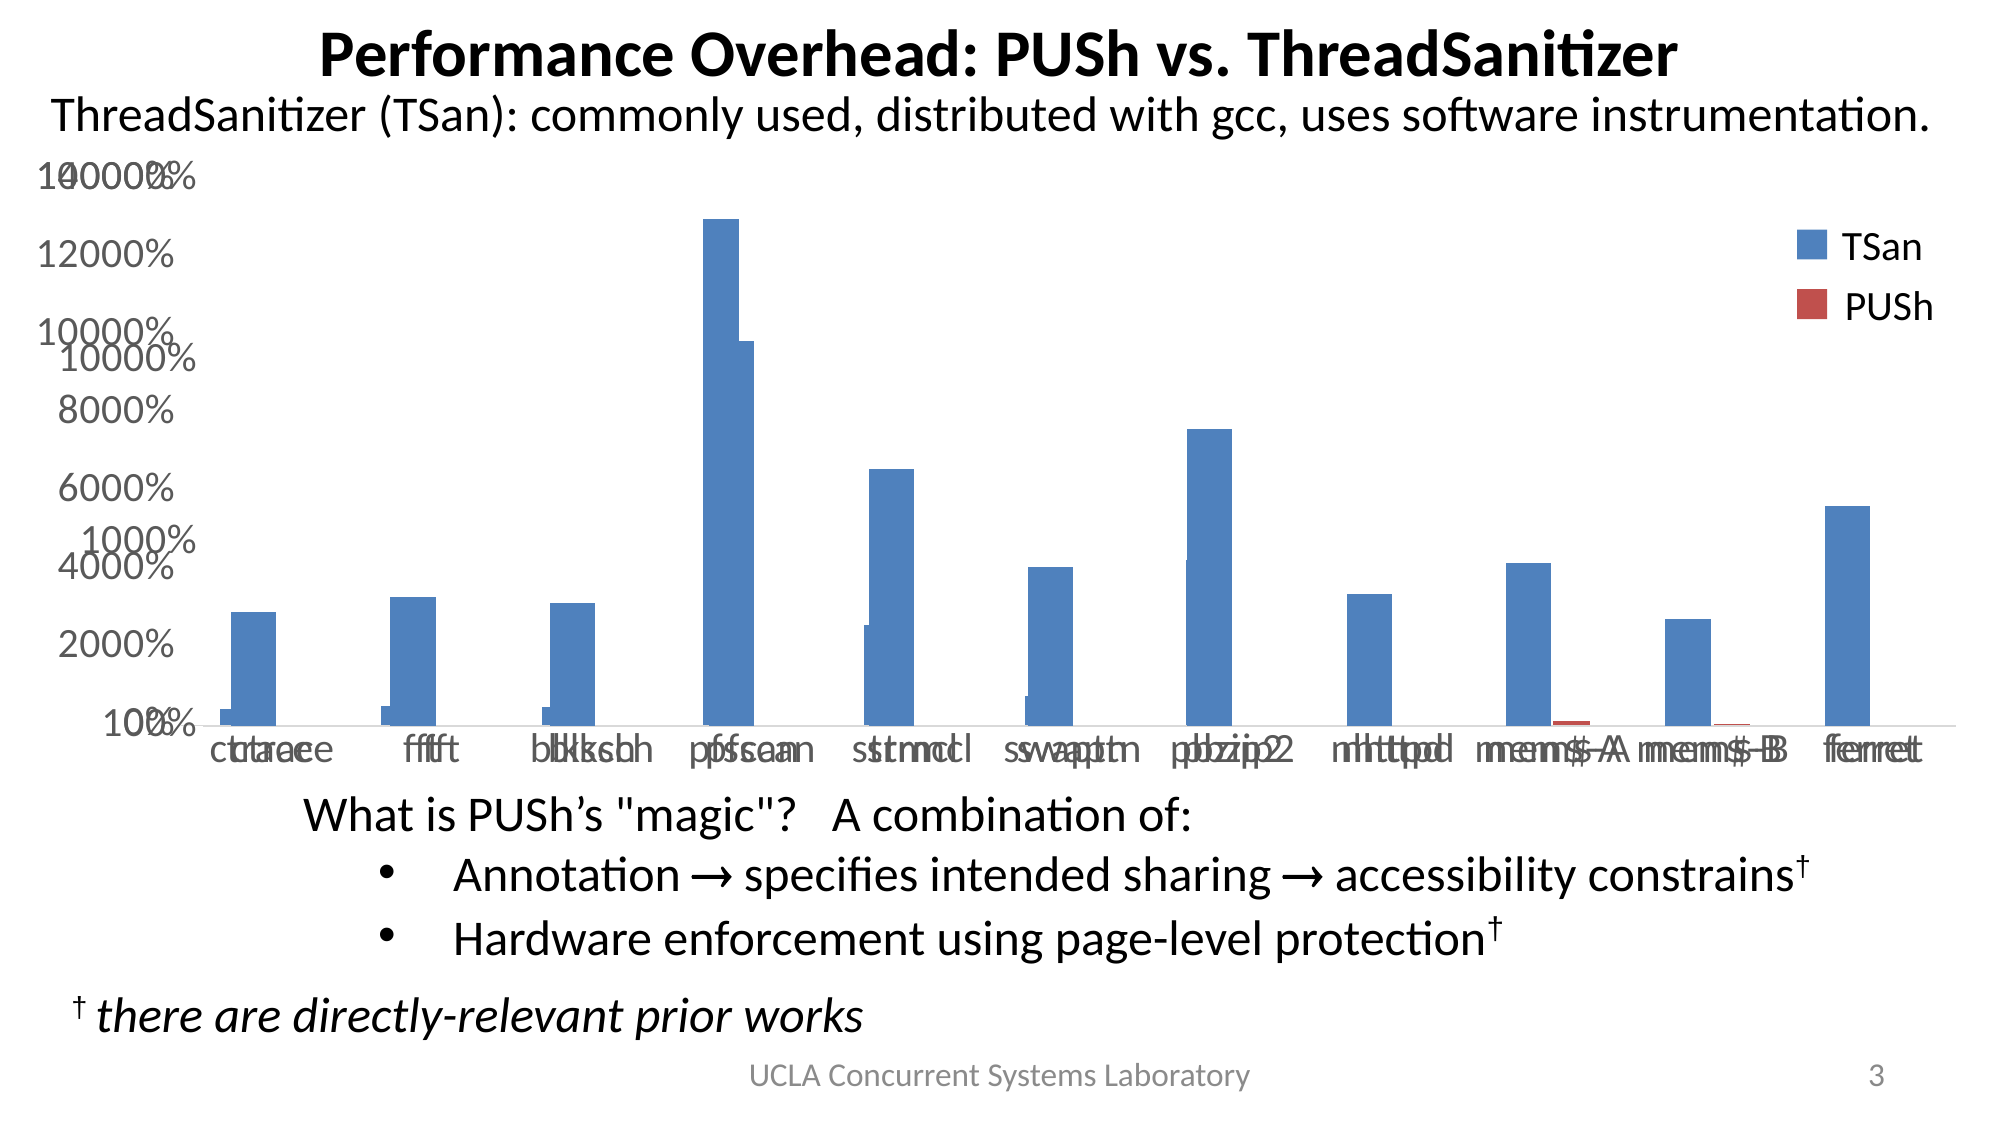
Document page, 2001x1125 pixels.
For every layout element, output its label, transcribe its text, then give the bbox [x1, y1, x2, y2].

slide_number 3 [1433, 1042, 1900, 1103]
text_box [1796, 211, 1975, 338]
chart [0, 145, 1996, 787]
footer UCLA Concurrent Systems Laboratory [683, 1042, 1317, 1103]
text_box ThreadSanitizer (TSan): commonly used, distributed with gcc, uses software instrumentation. [35, 73, 1965, 142]
text_box † there are directly-relevant prior works [56, 975, 969, 1051]
title Performance Overhead: PUSh vs. ThreadSanitizer [285, 0, 1715, 73]
text_box What is PUSh’s "magic"? A combination of: Annotation  specifies intended sharing  accessibility constrains† Hardware enforcement using page-level protection† [288, 798, 1878, 974]
